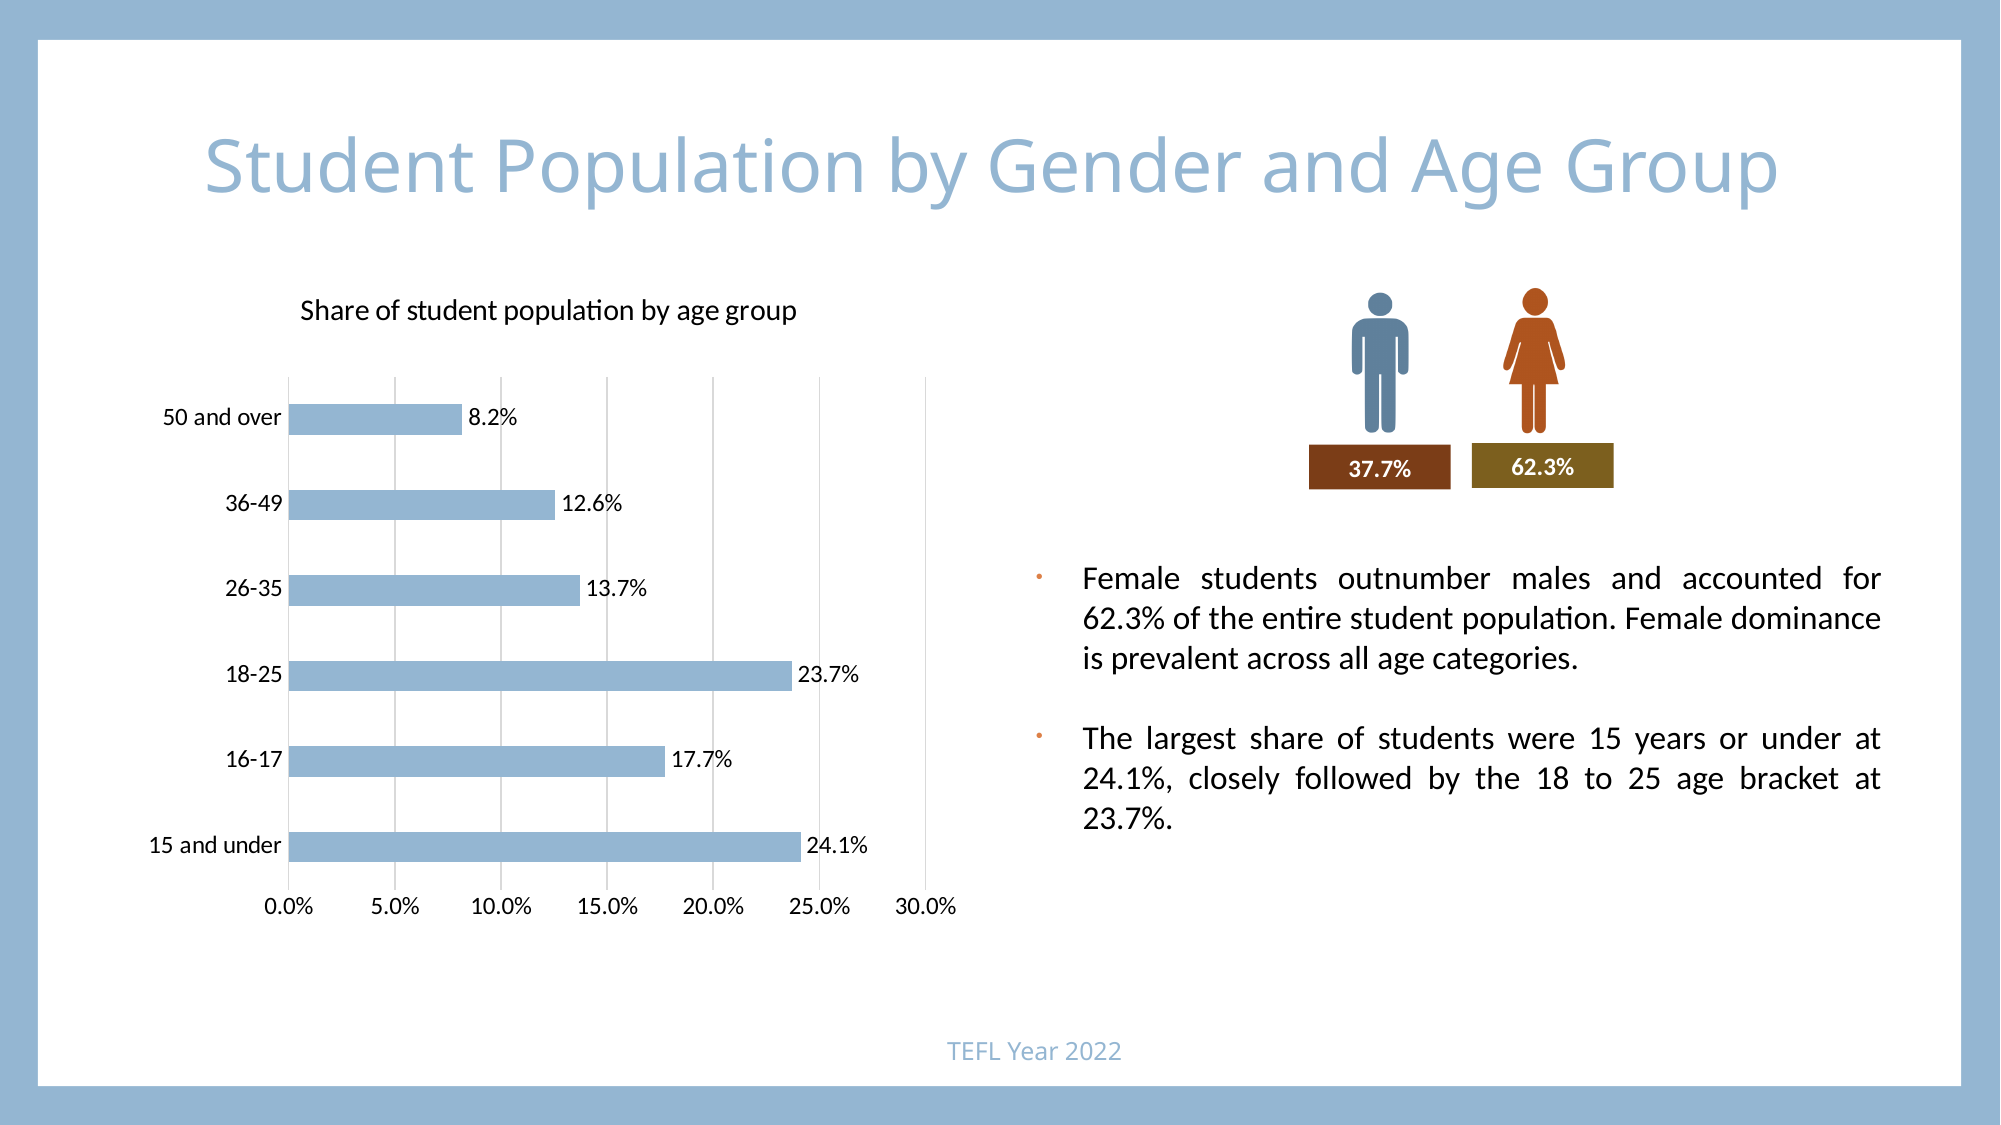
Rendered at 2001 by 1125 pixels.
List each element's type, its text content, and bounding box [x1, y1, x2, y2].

title Student Population by Gender and Age Group [189, 85, 1810, 254]
text_box 37.7% [1309, 444, 1451, 490]
chart [118, 267, 980, 951]
footer TEFL Year 2022 [647, 1020, 1422, 1081]
text_box 62.3% [1471, 443, 1614, 488]
picture [1324, 287, 1436, 437]
text_box Female students outnumber males and accounted for 62.3% of the entire student population. Female dominance is prevalent across all age categories. The largest share of students were 15 years or under at 24.1%, closely followed by the 18 to 25 age bracket at 23.7%. [1021, 549, 1898, 844]
picture [1496, 285, 1572, 436]
